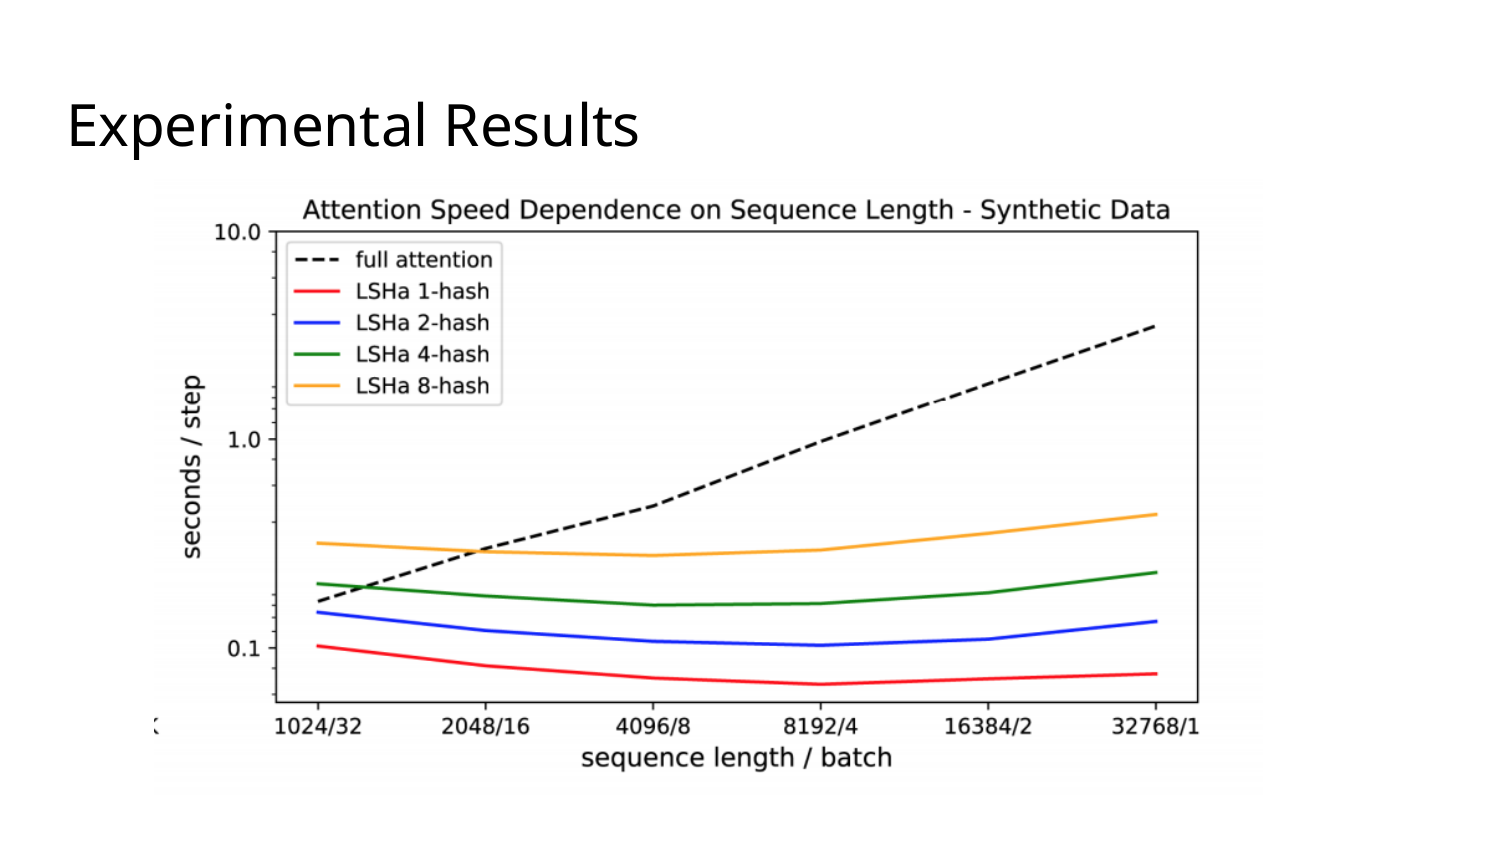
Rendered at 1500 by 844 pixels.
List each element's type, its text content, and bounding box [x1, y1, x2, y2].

picture [153, 176, 1263, 809]
title Experimental Results [51, 72, 1449, 167]
